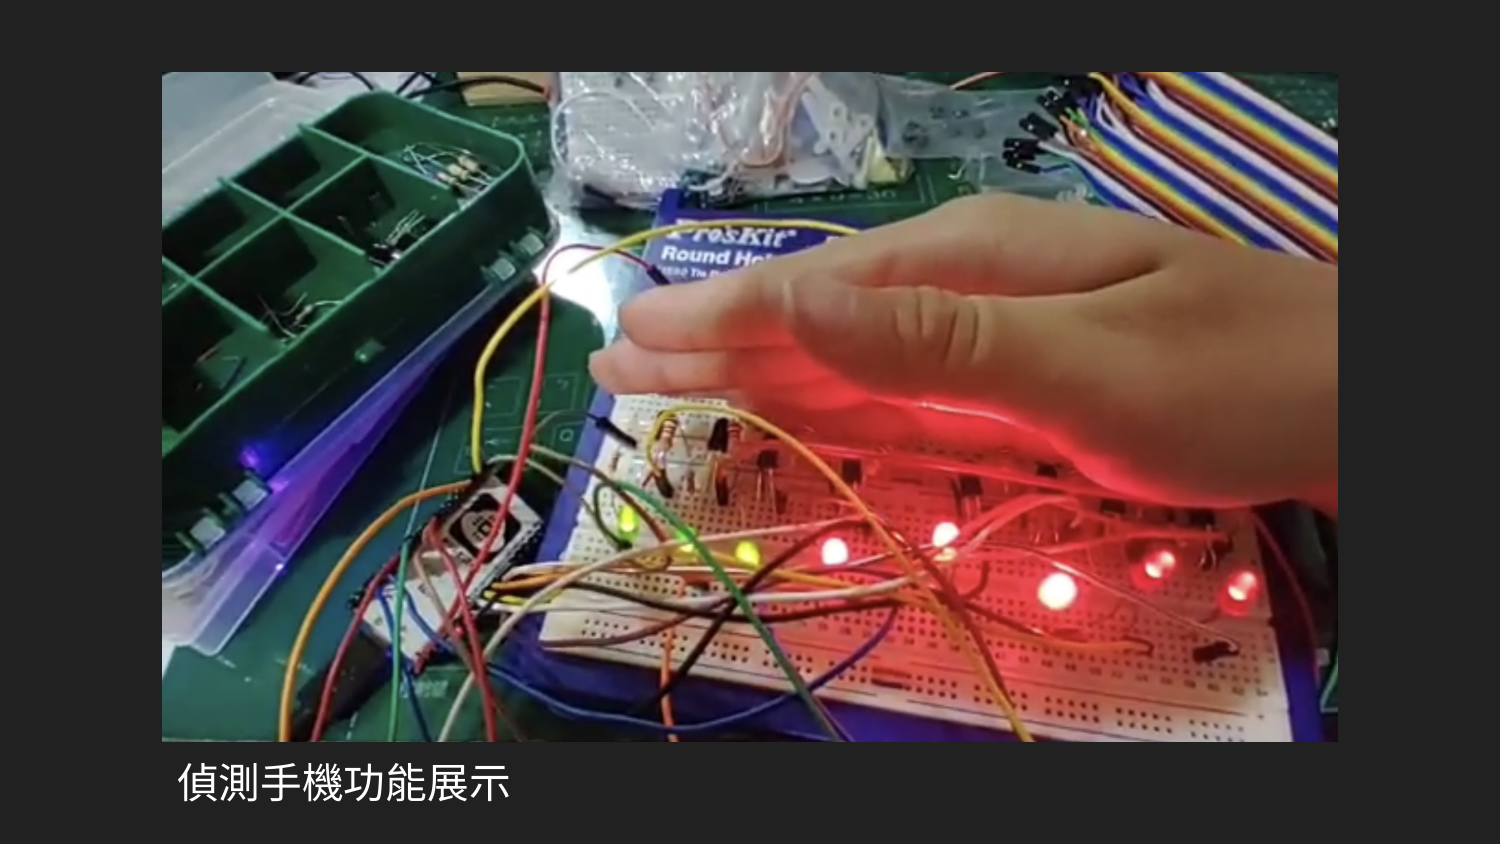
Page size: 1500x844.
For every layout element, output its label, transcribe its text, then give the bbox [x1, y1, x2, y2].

picture [161, 72, 1339, 743]
title 偵測手機功能展示 [162, 741, 1500, 844]
